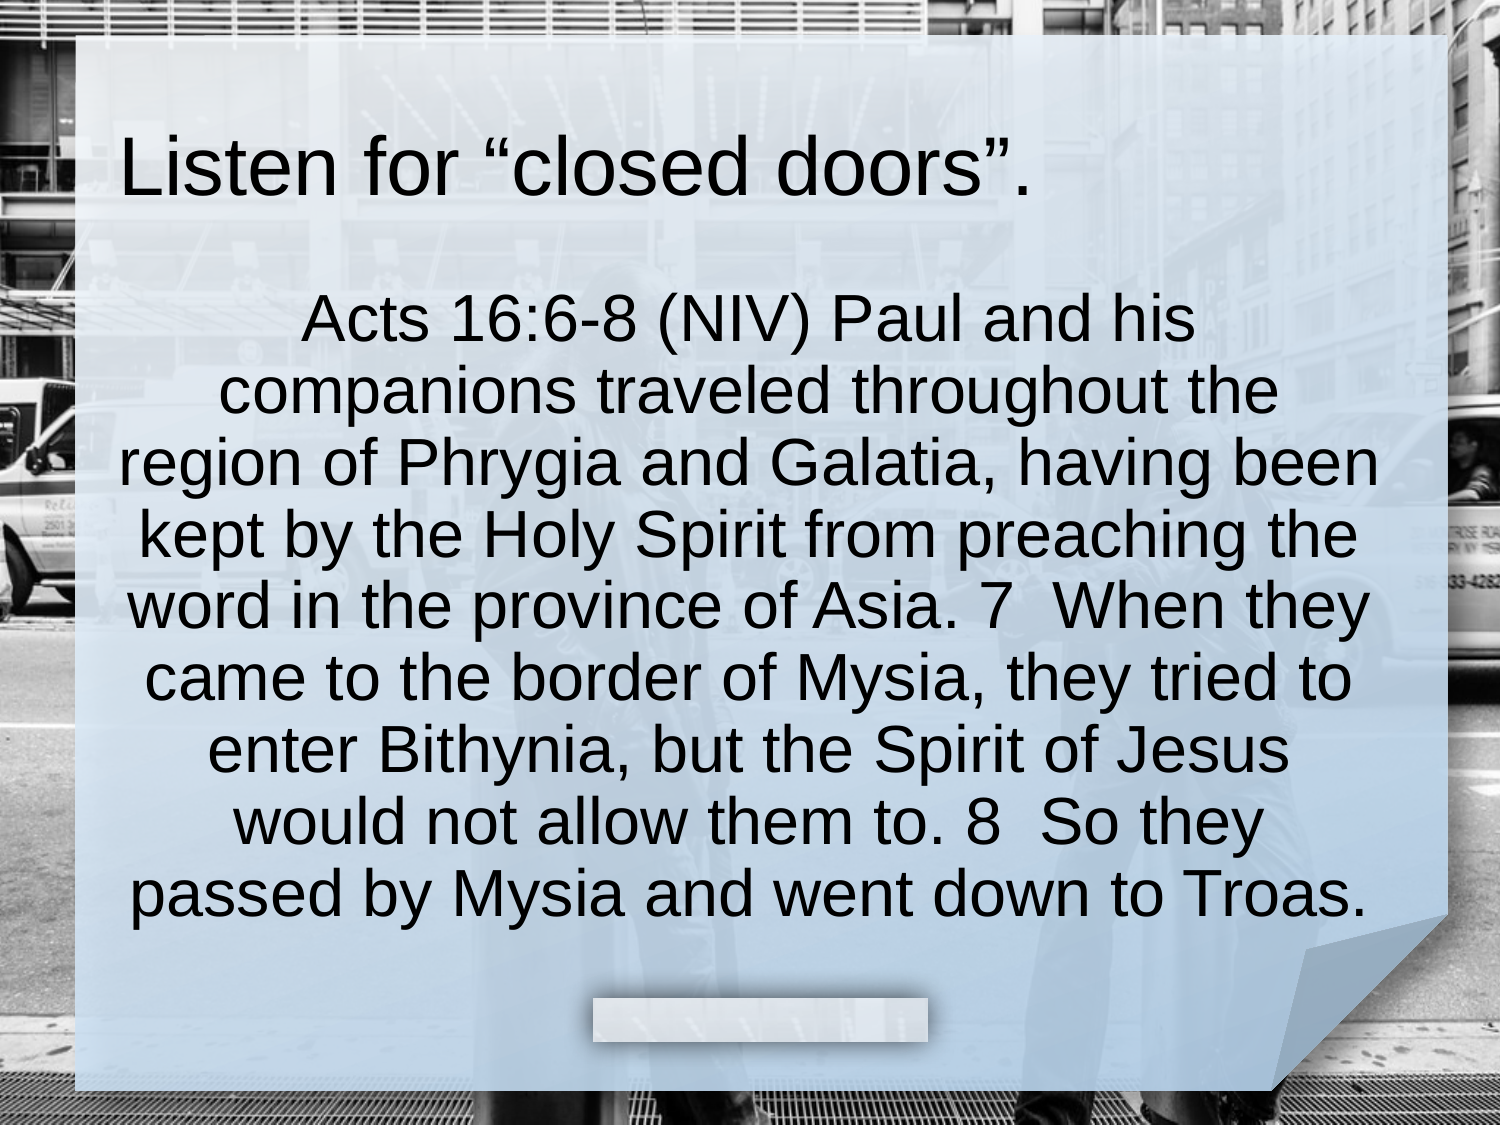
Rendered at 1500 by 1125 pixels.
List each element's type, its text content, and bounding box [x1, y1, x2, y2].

list Acts 16:6-8 (NIV) Paul and his companions traveled throughout the region of Phrygia and Galatia, having been kept by the Holy Spirit from preaching the word in the province of Asia. 7 When they came to the border of Mysia, they tried to enter Bithynia, but the Spirit of Jesus would not allow them to. 8 So they passed by Mysia and went down to Troas. [103, 276, 1397, 991]
picture [0, 0, 1500, 1125]
title Listen for “closed doors”. [103, 59, 1397, 276]
